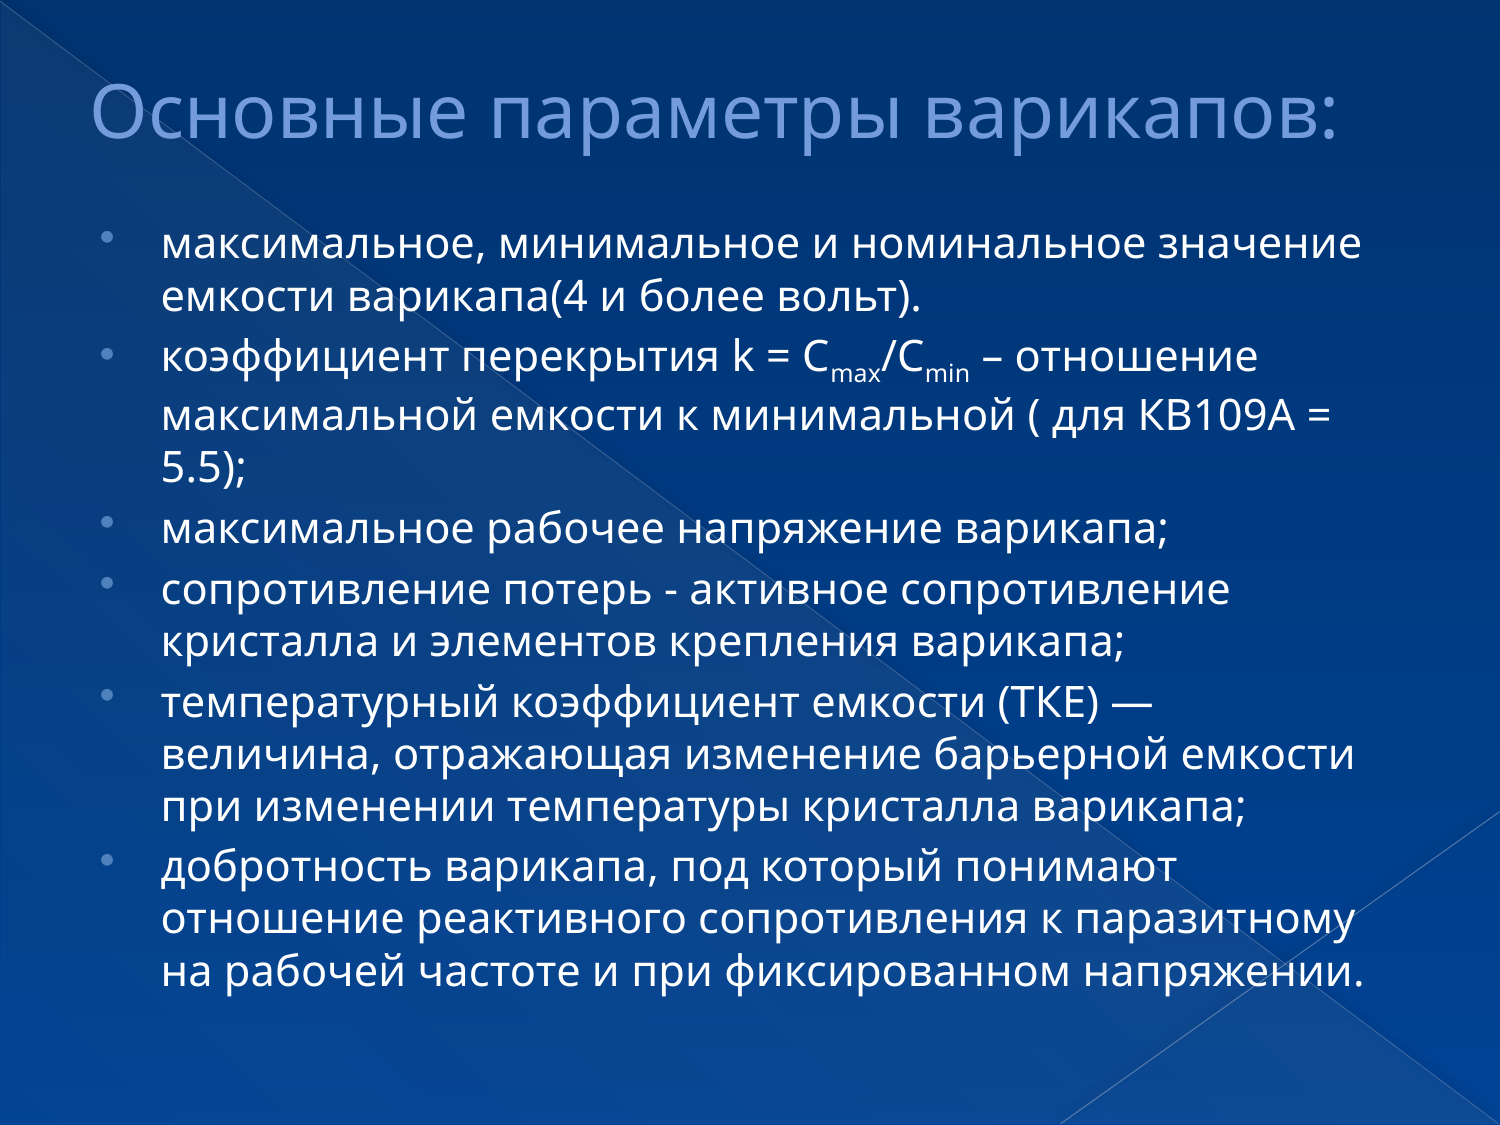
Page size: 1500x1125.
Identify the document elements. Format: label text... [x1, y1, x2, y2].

title Основные параметры варикапов: [75, 43, 1425, 279]
list максимальное, минимальное и номинальное значение емкости варикапа(4 и более вольт). коэффициент перекрытия k = Cmax/Cmin – отношение максимальной емкости к минимальной ( для КВ109А = 5.5); максимальное рабочее напряжение варикапа; сопротивление потерь - активное сопротивление кристалла и элементов крепления варикапа; температурный коэффициент емкости (ТКЕ) — величина, отражающая изменение барьерной емкости при изменении температуры кристалла варикапа; добротность варикапа, под который понимают отношение реактивного сопротивления к паразитному на рабочей частоте и при фиксированном напряжении. [76, 208, 1388, 1051]
